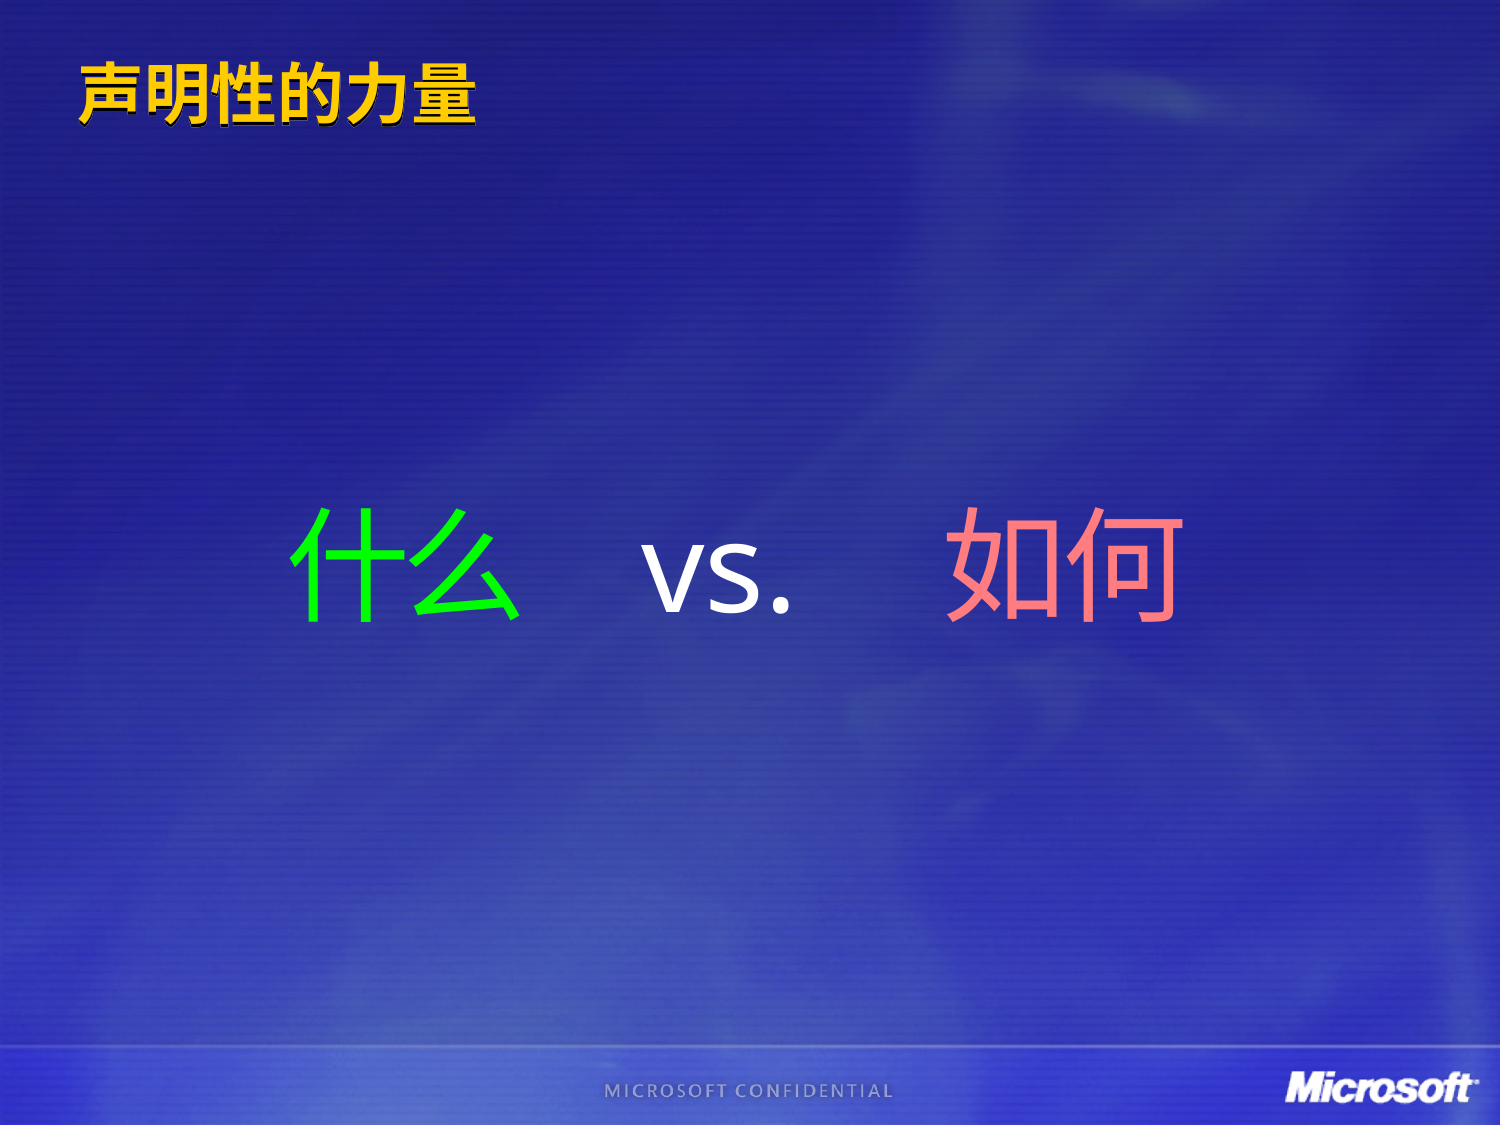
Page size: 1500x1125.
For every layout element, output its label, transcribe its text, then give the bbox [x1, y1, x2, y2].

title 声明性的力量 [62, 37, 1438, 148]
list 什么 vs. 如何 [62, 494, 1438, 631]
picture [0, 0, 1500, 1125]
